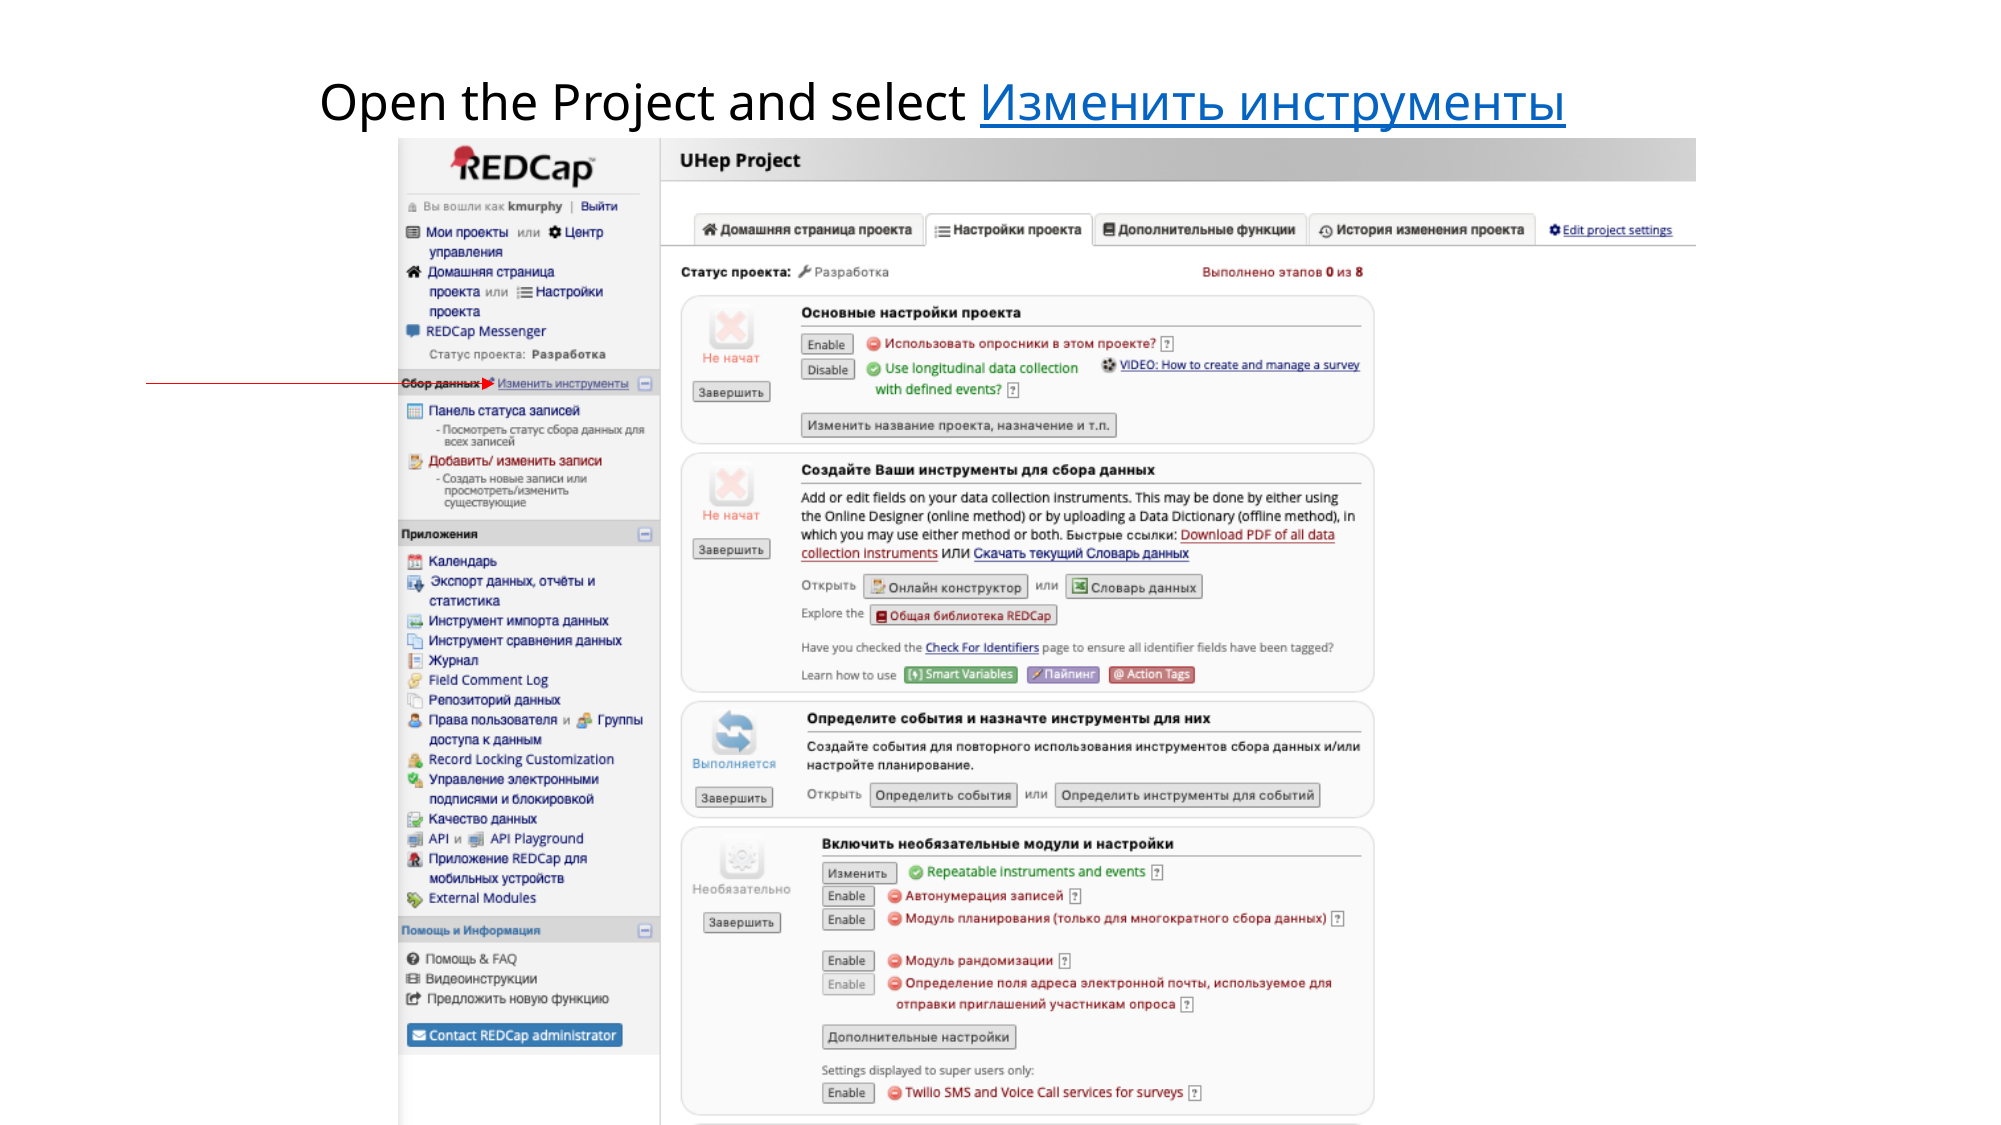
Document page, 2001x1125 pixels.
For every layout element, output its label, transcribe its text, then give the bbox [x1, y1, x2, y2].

picture [398, 138, 1696, 1125]
text_box Open the Project and select Изменить инструменты [145, 39, 1741, 141]
